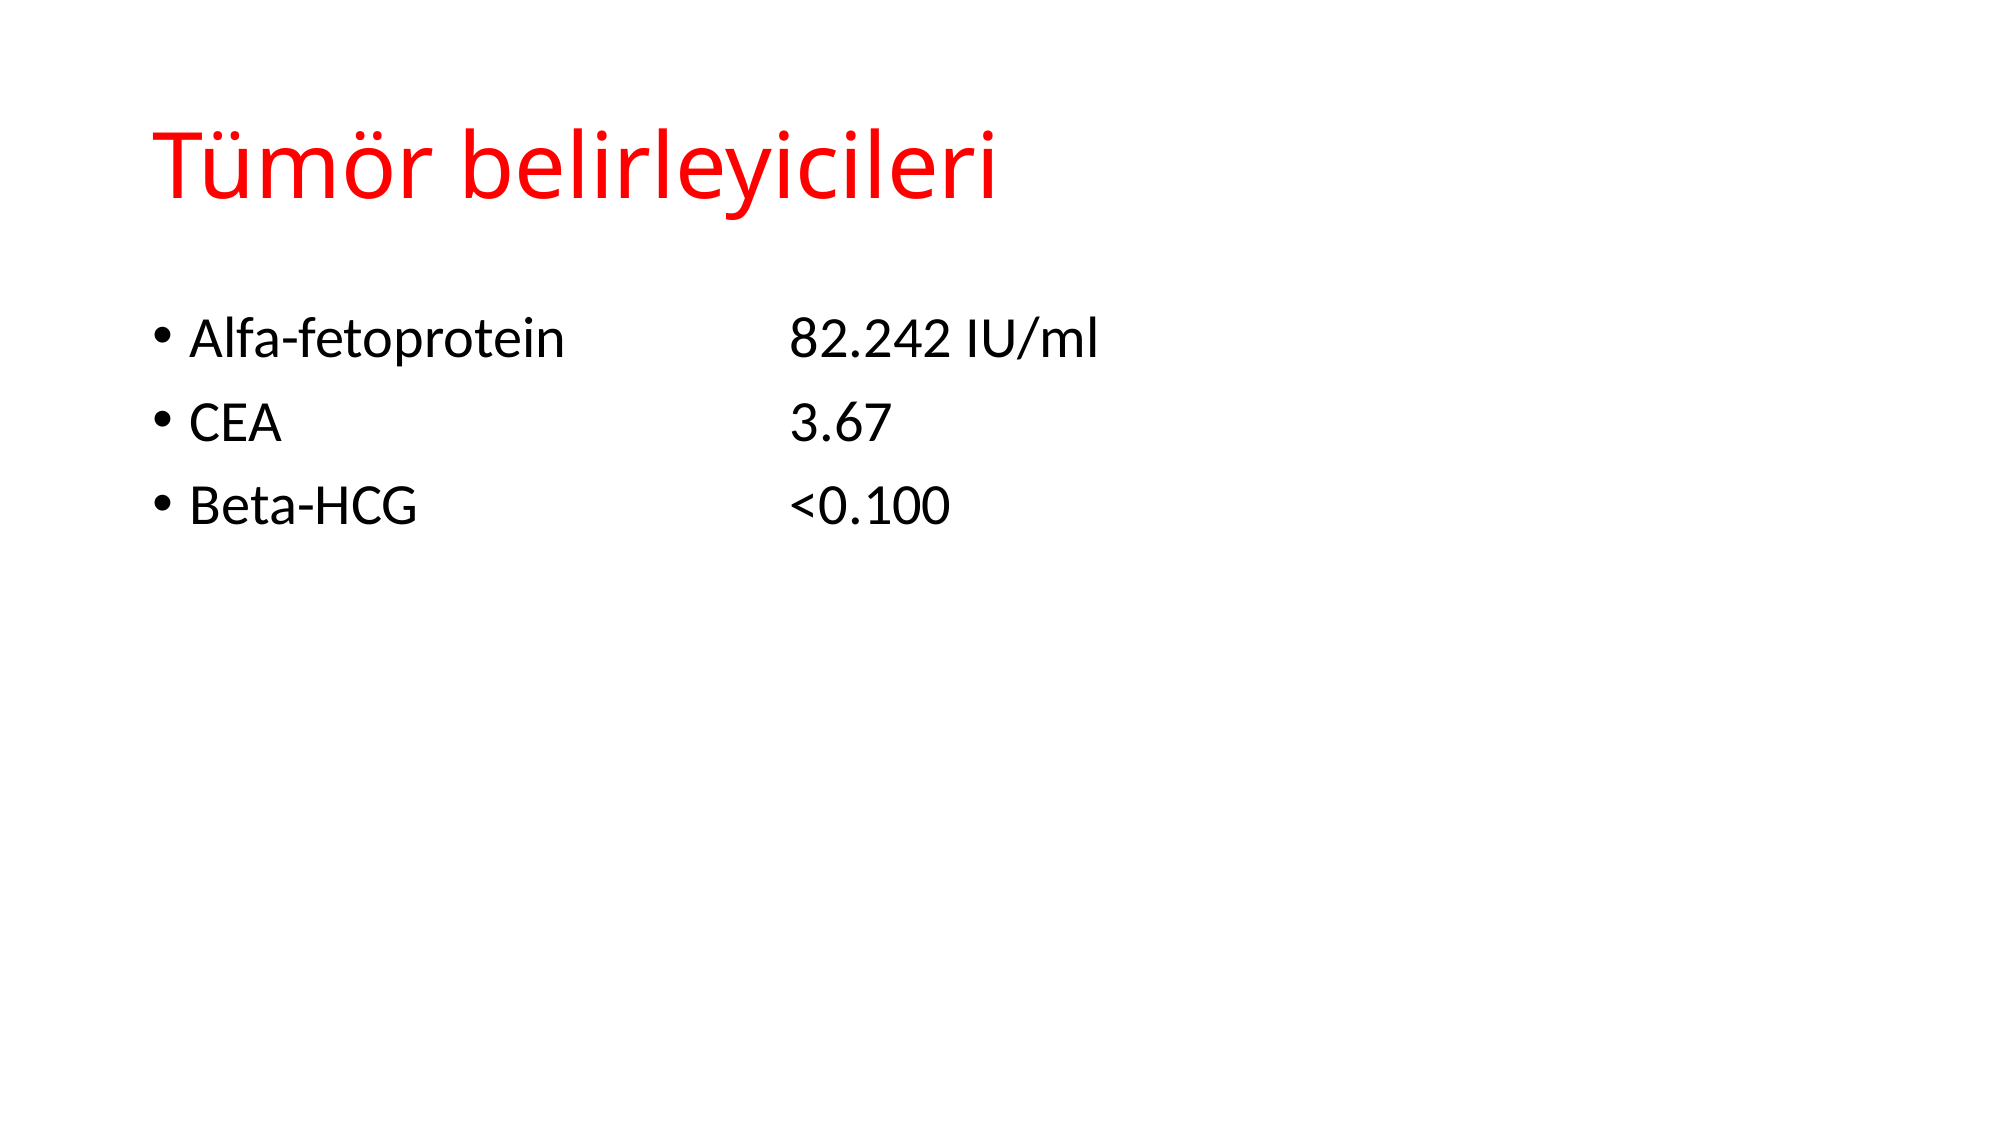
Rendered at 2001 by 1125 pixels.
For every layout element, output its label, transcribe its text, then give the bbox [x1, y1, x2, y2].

title Tümör belirleyicileri [137, 59, 1863, 278]
list Alfa-fetoprotein 82.242 IU/ml CEA 3.67 Beta-HCG <0.100 [137, 299, 1863, 1014]
